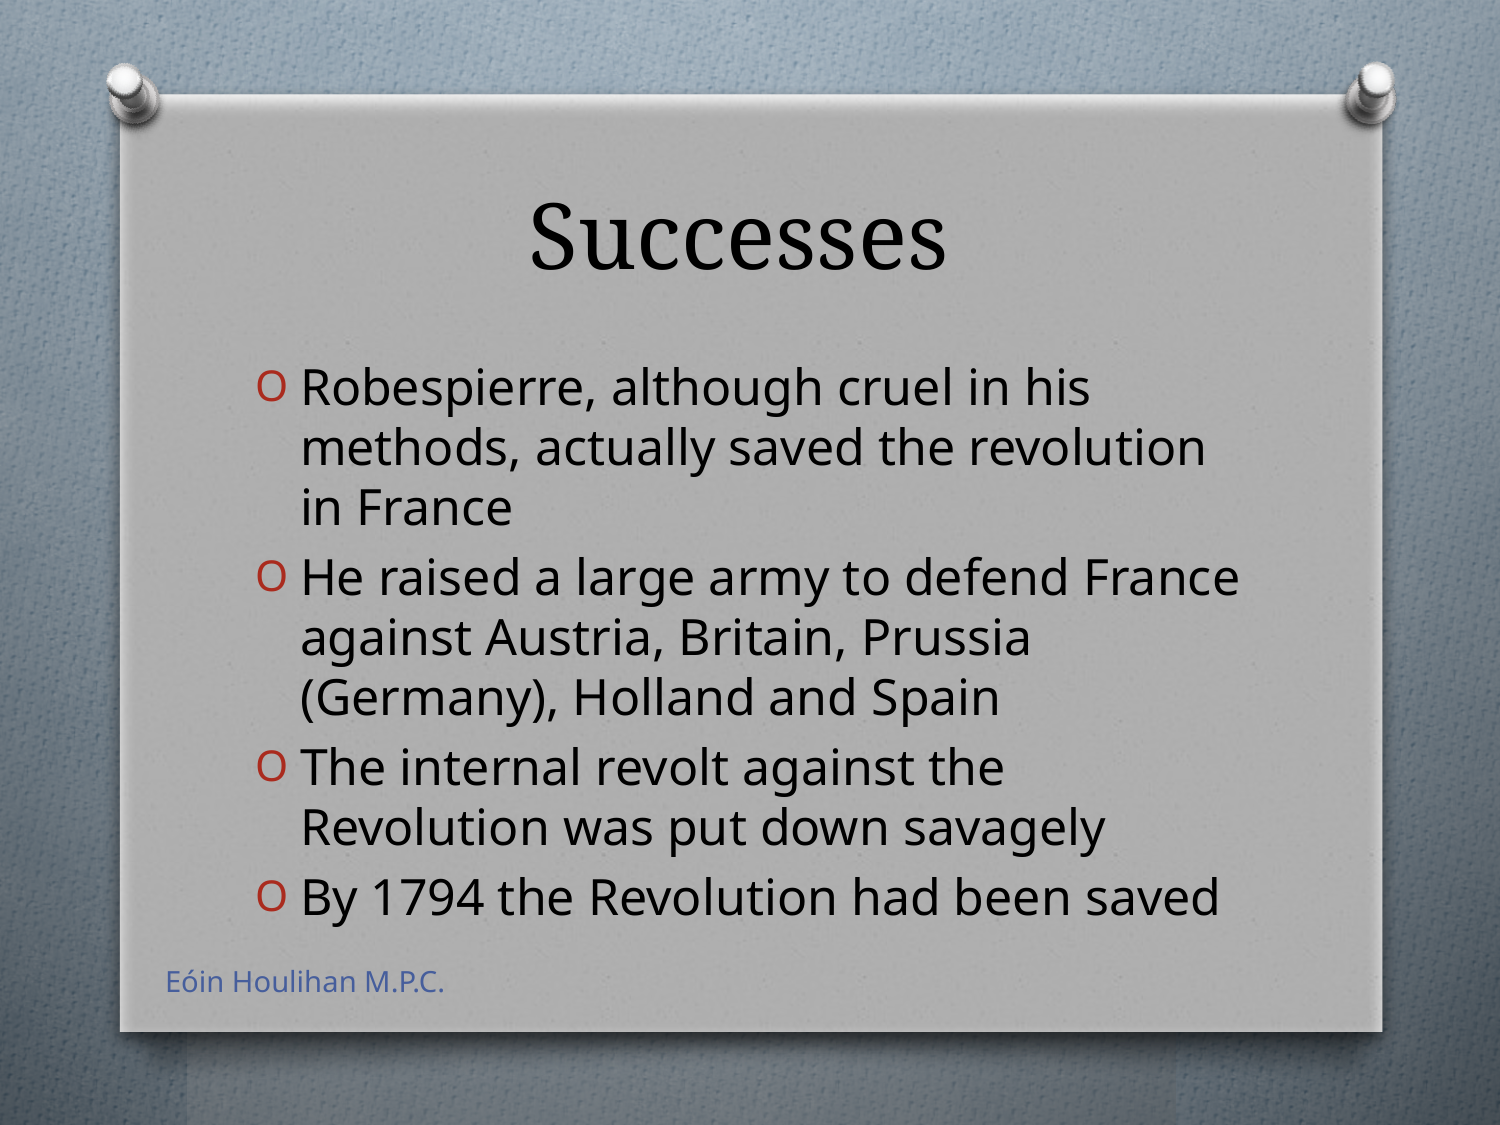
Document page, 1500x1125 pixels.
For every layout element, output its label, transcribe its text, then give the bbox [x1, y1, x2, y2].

list Robespierre, although cruel in his methods, actually saved the revolution in France He raised a large army to defend France against Austria, Britain, Prussia (Germany), Holland and Spain The internal revolt against the Revolution was put down savagely By 1794 the Revolution had been saved [240, 347, 1257, 939]
footer Eóin Houlihan M.P.C. [150, 952, 1059, 1013]
picture [75, 29, 198, 153]
title Successes [179, 134, 1323, 332]
picture [1317, 35, 1439, 156]
